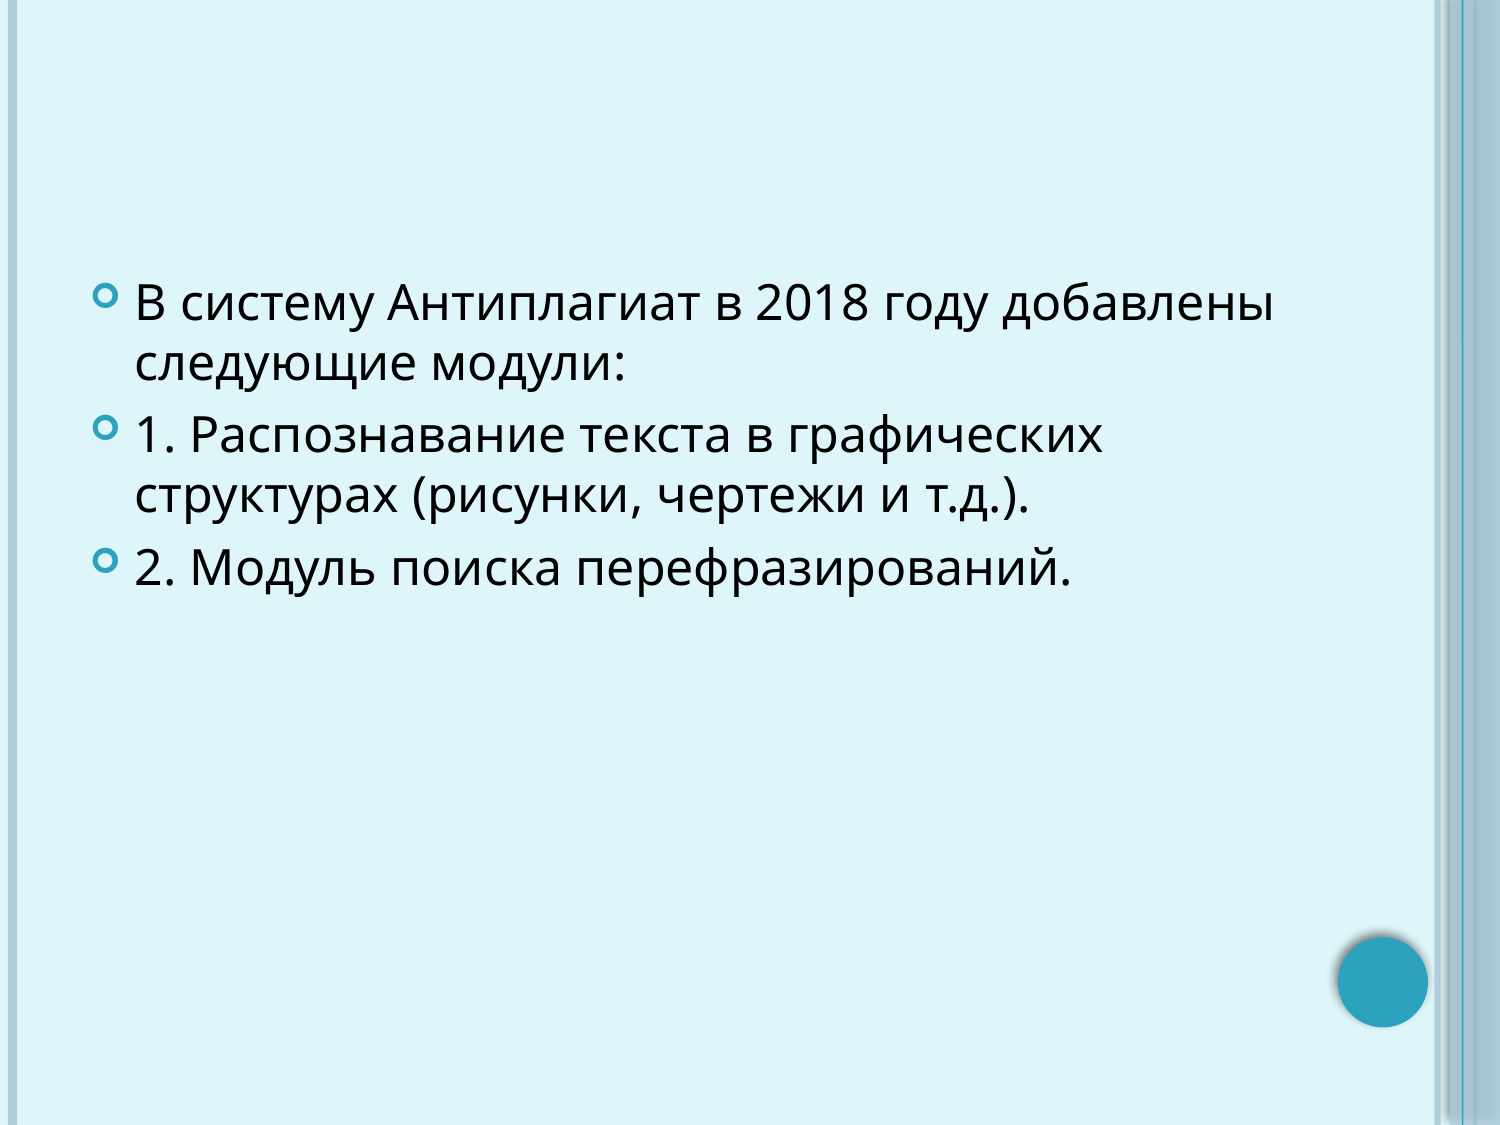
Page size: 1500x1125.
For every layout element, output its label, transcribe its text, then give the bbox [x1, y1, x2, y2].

list В систему Антиплагиат в 2018 году добавлены следующие модули: 1. Распознавание текста в графических структурах (рисунки, чертежи и т.д.). 2. Модуль поиска перефразирований. [75, 262, 1300, 1062]
